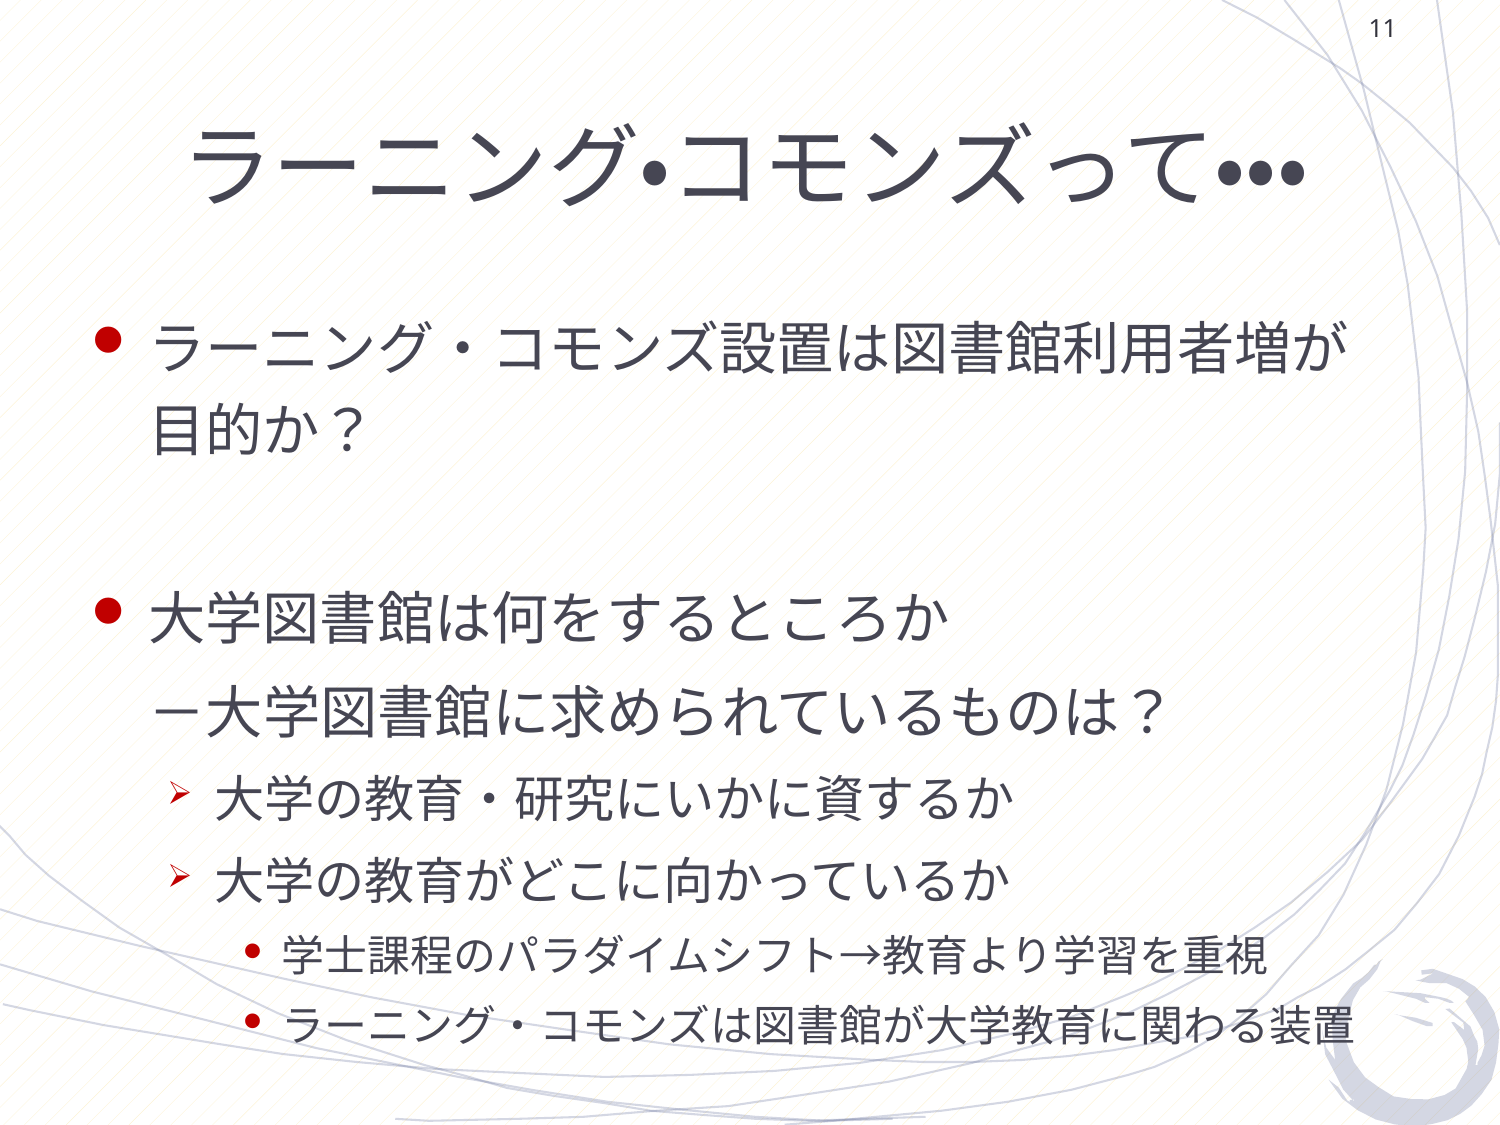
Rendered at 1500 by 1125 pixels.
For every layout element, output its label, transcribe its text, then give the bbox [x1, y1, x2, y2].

list ラーニング・コモンズ設置は図書館利用者増が 目的か？ 大学図書館は何をするところか －大学図書館に求められているものは？ 大学の教育・研究にいかに資するか 大学の教育がどこに向かっているか 学士課程のパラダイムシフト→教育より学習を重視 ラーニング・コモンズは図書館が大学教育に関わる装置 [76, 290, 1427, 1061]
slide_number 11 [1265, 0, 1500, 59]
title ラーニング・コモンズって・・・ [70, 70, 1421, 258]
